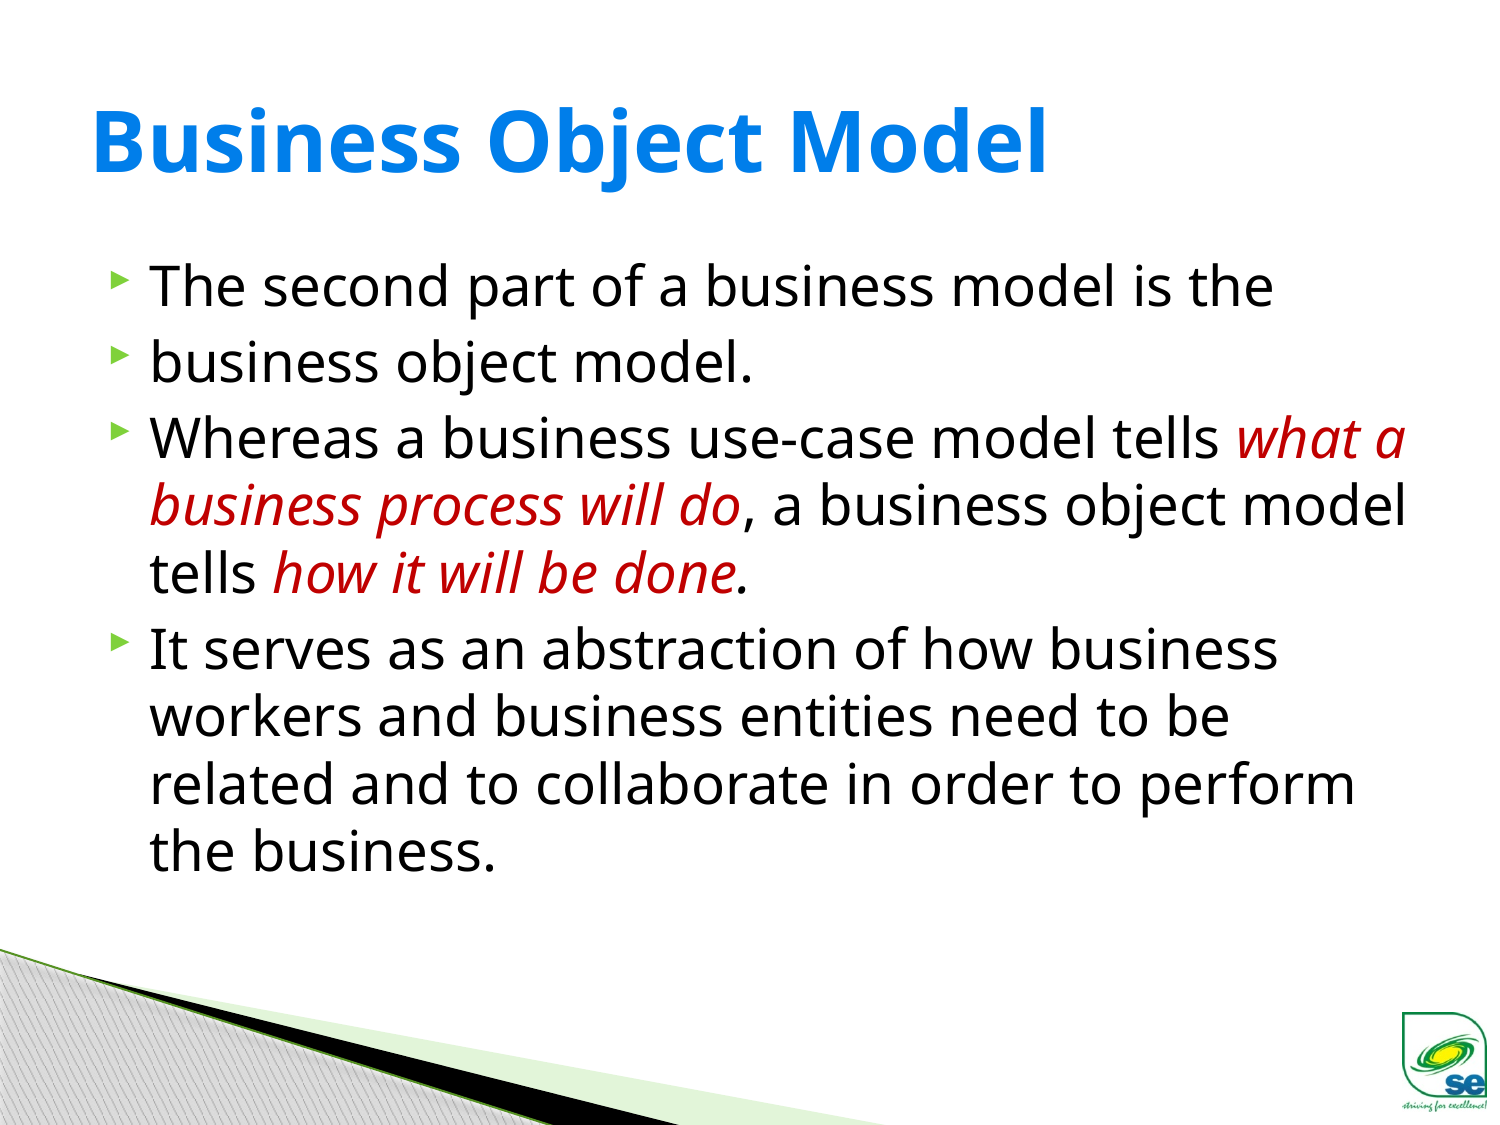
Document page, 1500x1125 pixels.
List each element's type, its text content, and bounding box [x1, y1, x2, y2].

picture [1402, 1012, 1487, 1112]
title Business Object Model [75, 45, 1425, 233]
list The second part of a business model is the business object model. Whereas a business use-case model tells what a business process will do, a business object model tells how it will be done. It serves as an abstraction of how business workers and business entities need to be related and to collaborate in order to perform the business. [75, 243, 1425, 986]
